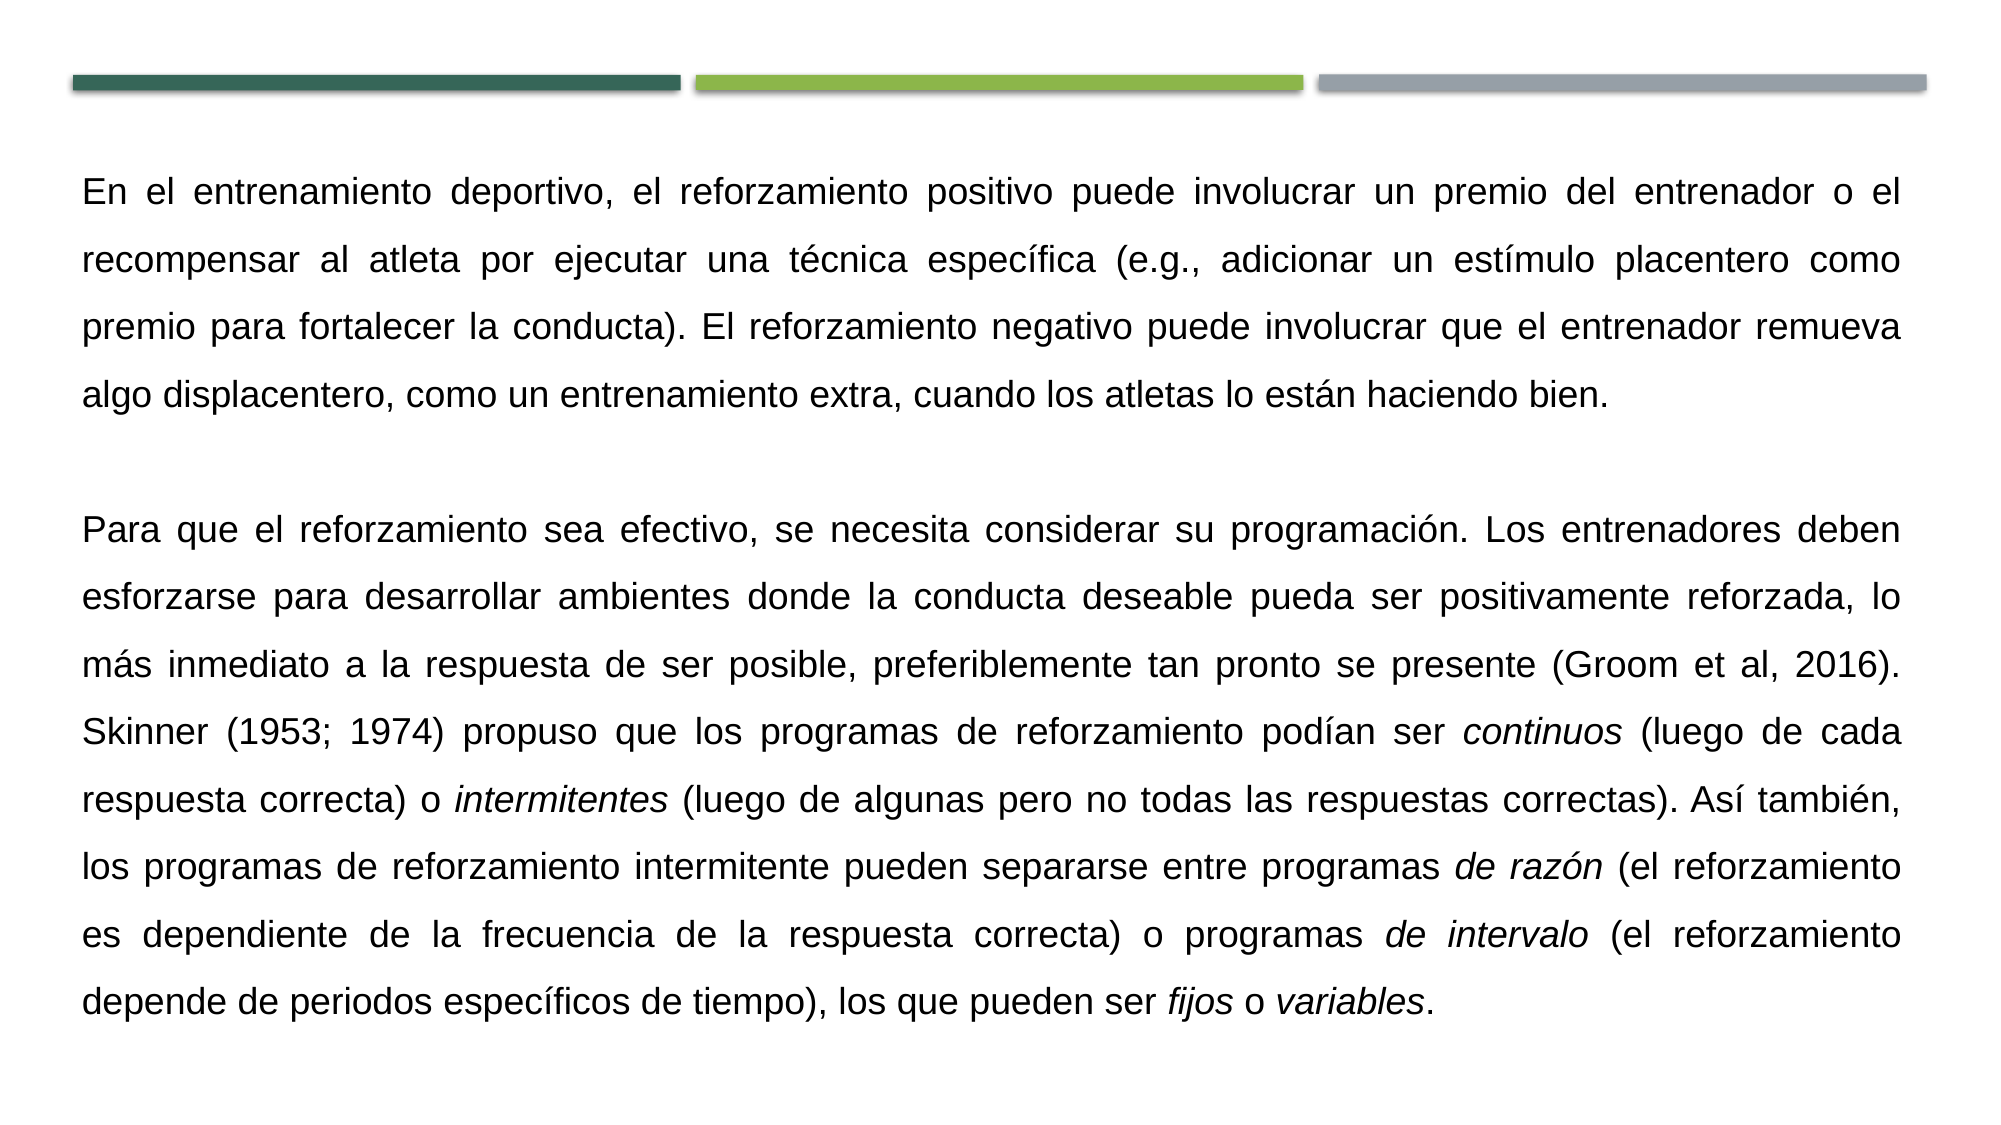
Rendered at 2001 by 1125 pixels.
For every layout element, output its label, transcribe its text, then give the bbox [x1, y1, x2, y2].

text_box En el entrenamiento deportivo, el reforzamiento positivo puede involucrar un premio del entrenador o el recompensar al atleta por ejecutar una técnica específica (e.g., adicionar un estímulo placentero como premio para fortalecer la conducta). El reforzamiento negativo puede involucrar que el entrenador remueva algo displacentero, como un entrenamiento extra, cuando los atletas lo están haciendo bien. Para que el reforzamiento sea efectivo, se necesita considerar su programación. Los entrenadores deben esforzarse para desarrollar ambientes donde la conducta deseable pueda ser positivamente reforzada, lo más inmediato a la respuesta de ser posible, preferiblemente tan pronto se presente (Groom et al, 2016). Skinner (1953; 1974) propuso que los programas de reforzamiento podían ser continuos (luego de cada respuesta correcta) o intermitentes (luego de algunas pero no todas las respuestas correctas). Así también, los programas de reforzamiento intermitente pueden separarse entre programas de razón (el reforzamiento es dependiente de la frecuencia de la respuesta correcta) o programas de intervalo (el reforzamiento depende de periodos específicos de tiempo), los que pueden ser fijos o variables. [67, 137, 1917, 1030]
